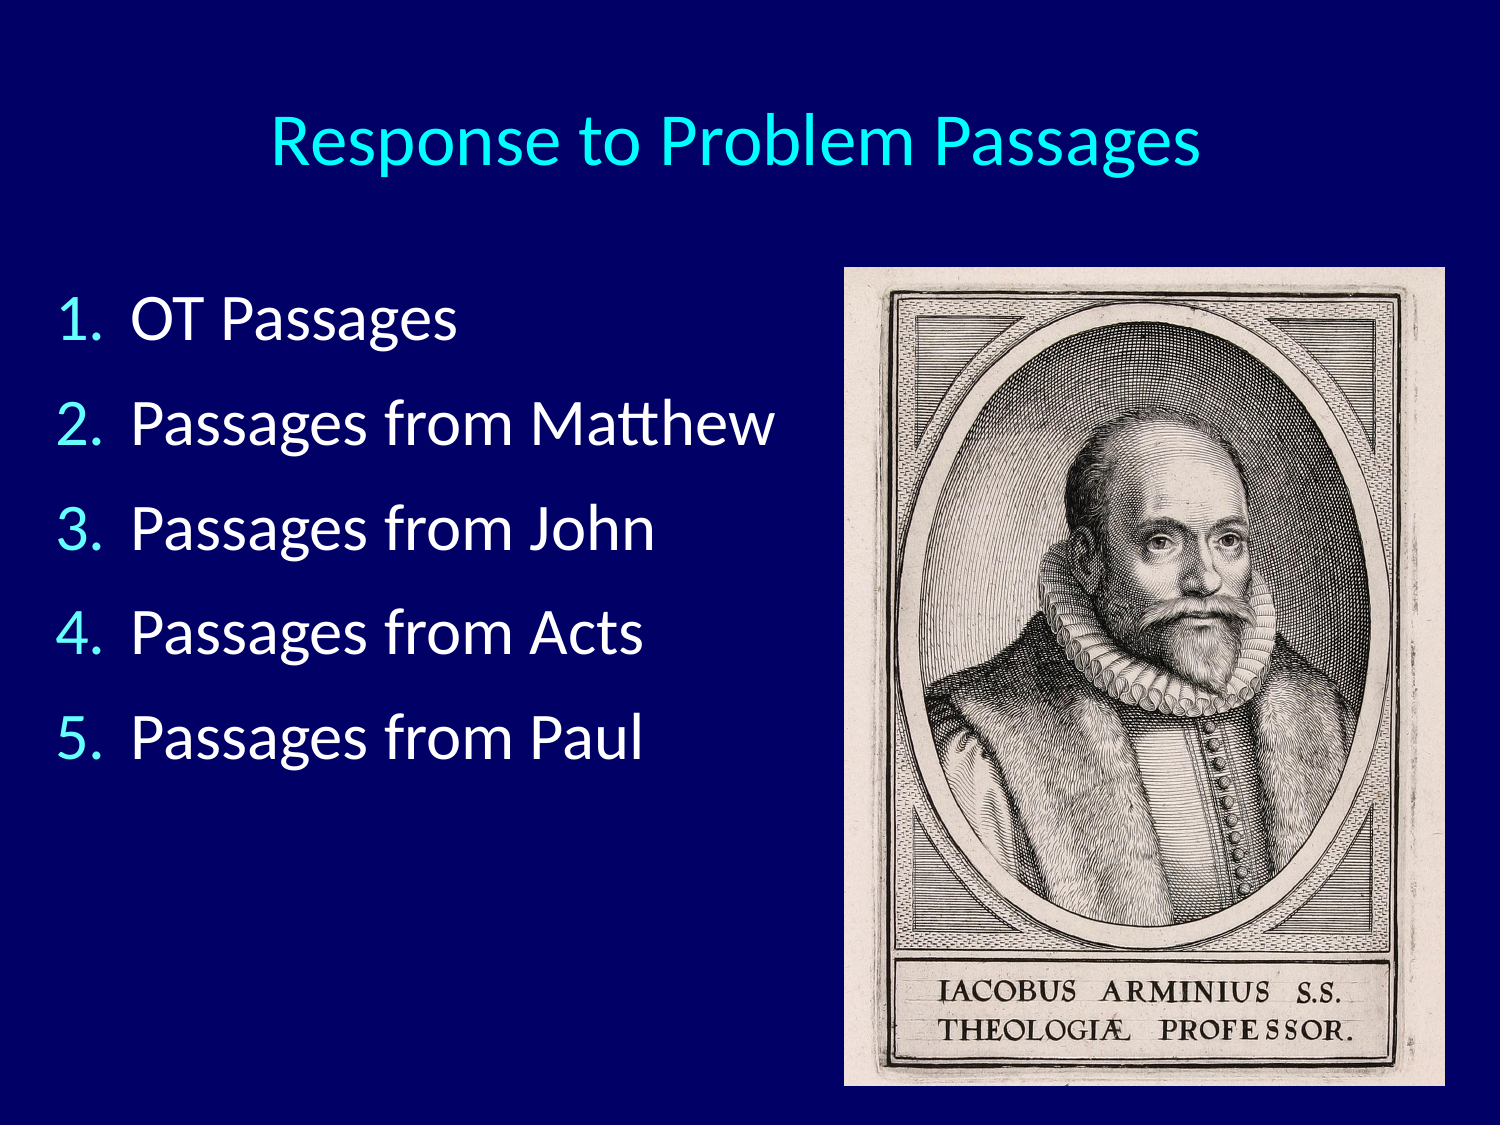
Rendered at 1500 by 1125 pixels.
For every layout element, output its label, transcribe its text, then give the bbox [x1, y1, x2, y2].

list OT Passages Passages from Matthew Passages from John Passages from Acts Passages from Paul [40, 266, 845, 902]
picture [844, 267, 1445, 1087]
title Response to Problem Passages [61, 42, 1412, 230]
